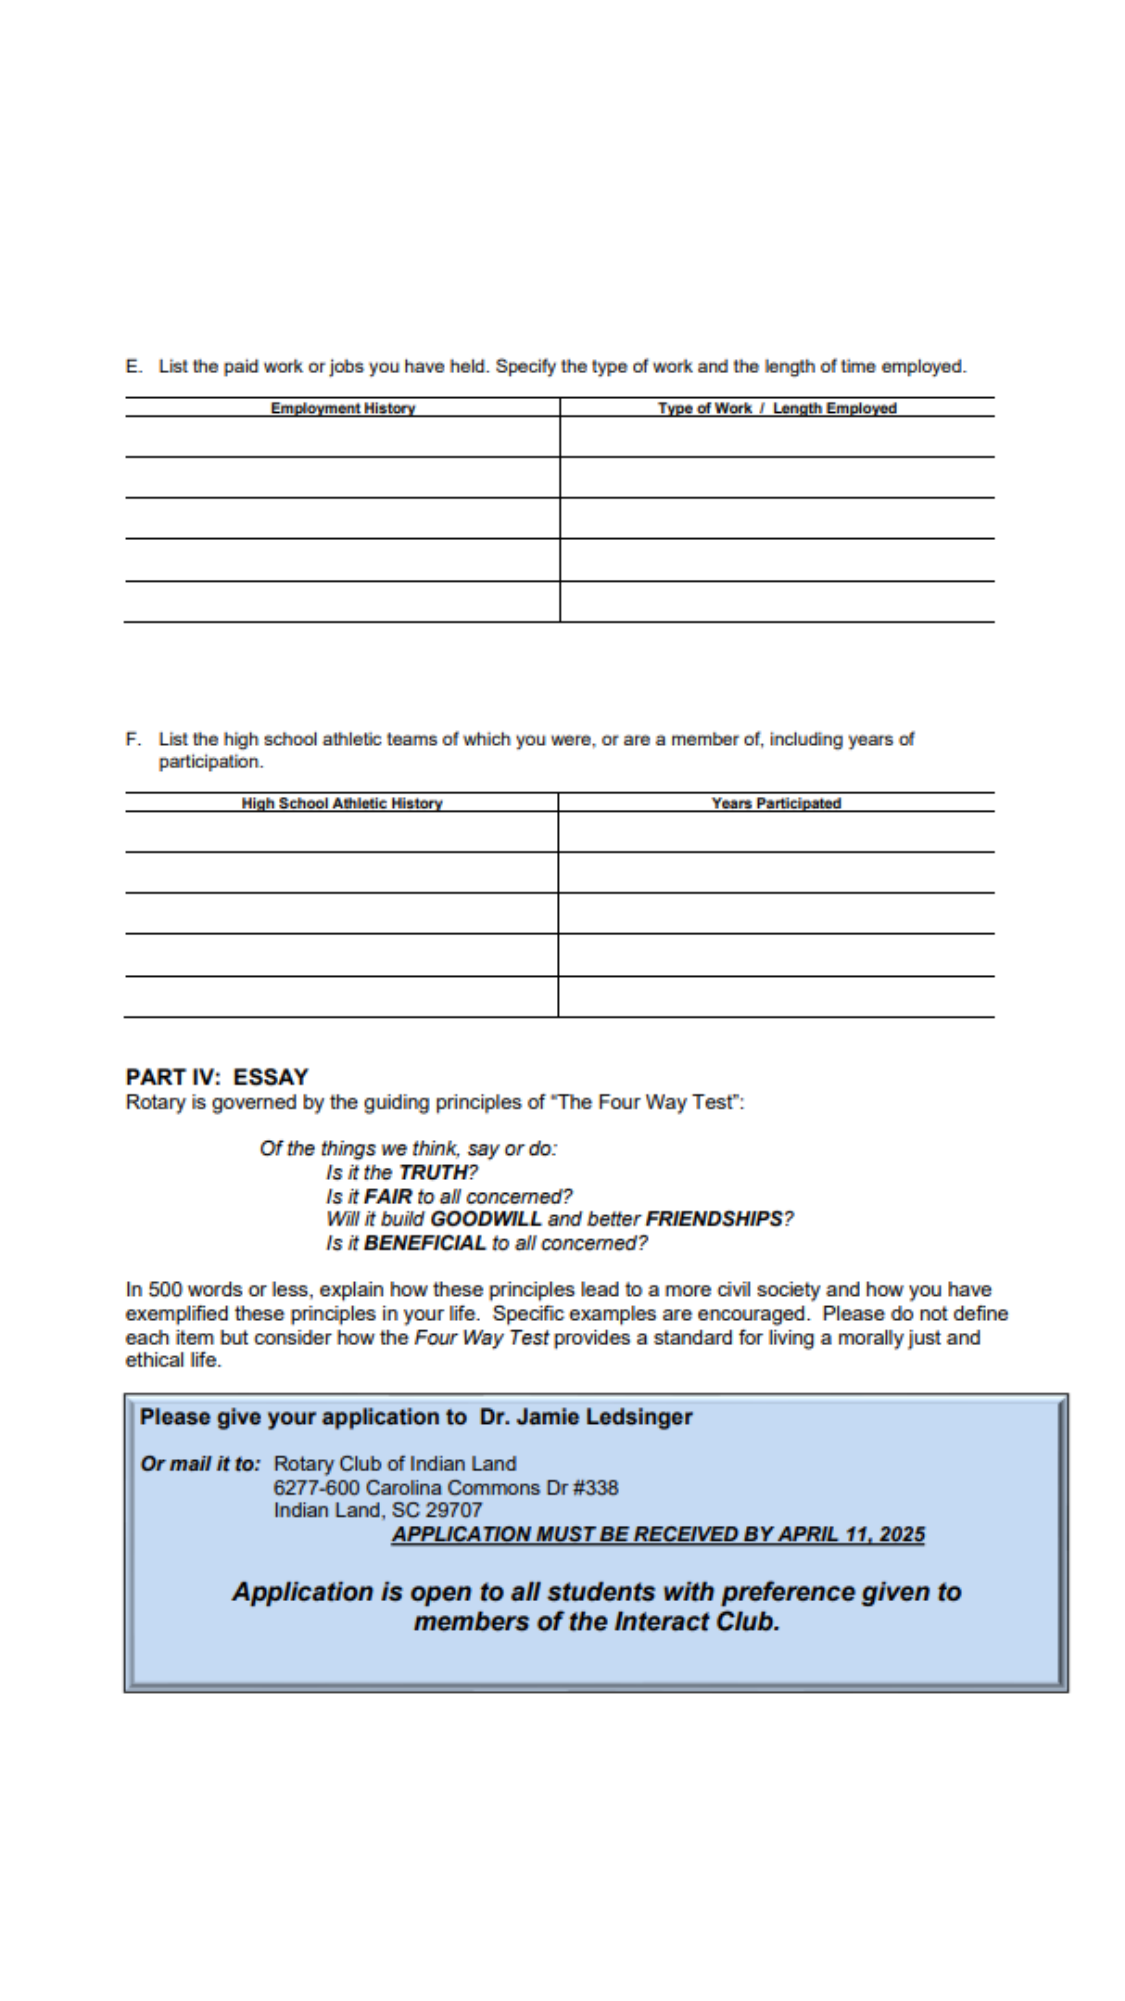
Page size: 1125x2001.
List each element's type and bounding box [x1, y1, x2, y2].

picture [0, 271, 1125, 1729]
